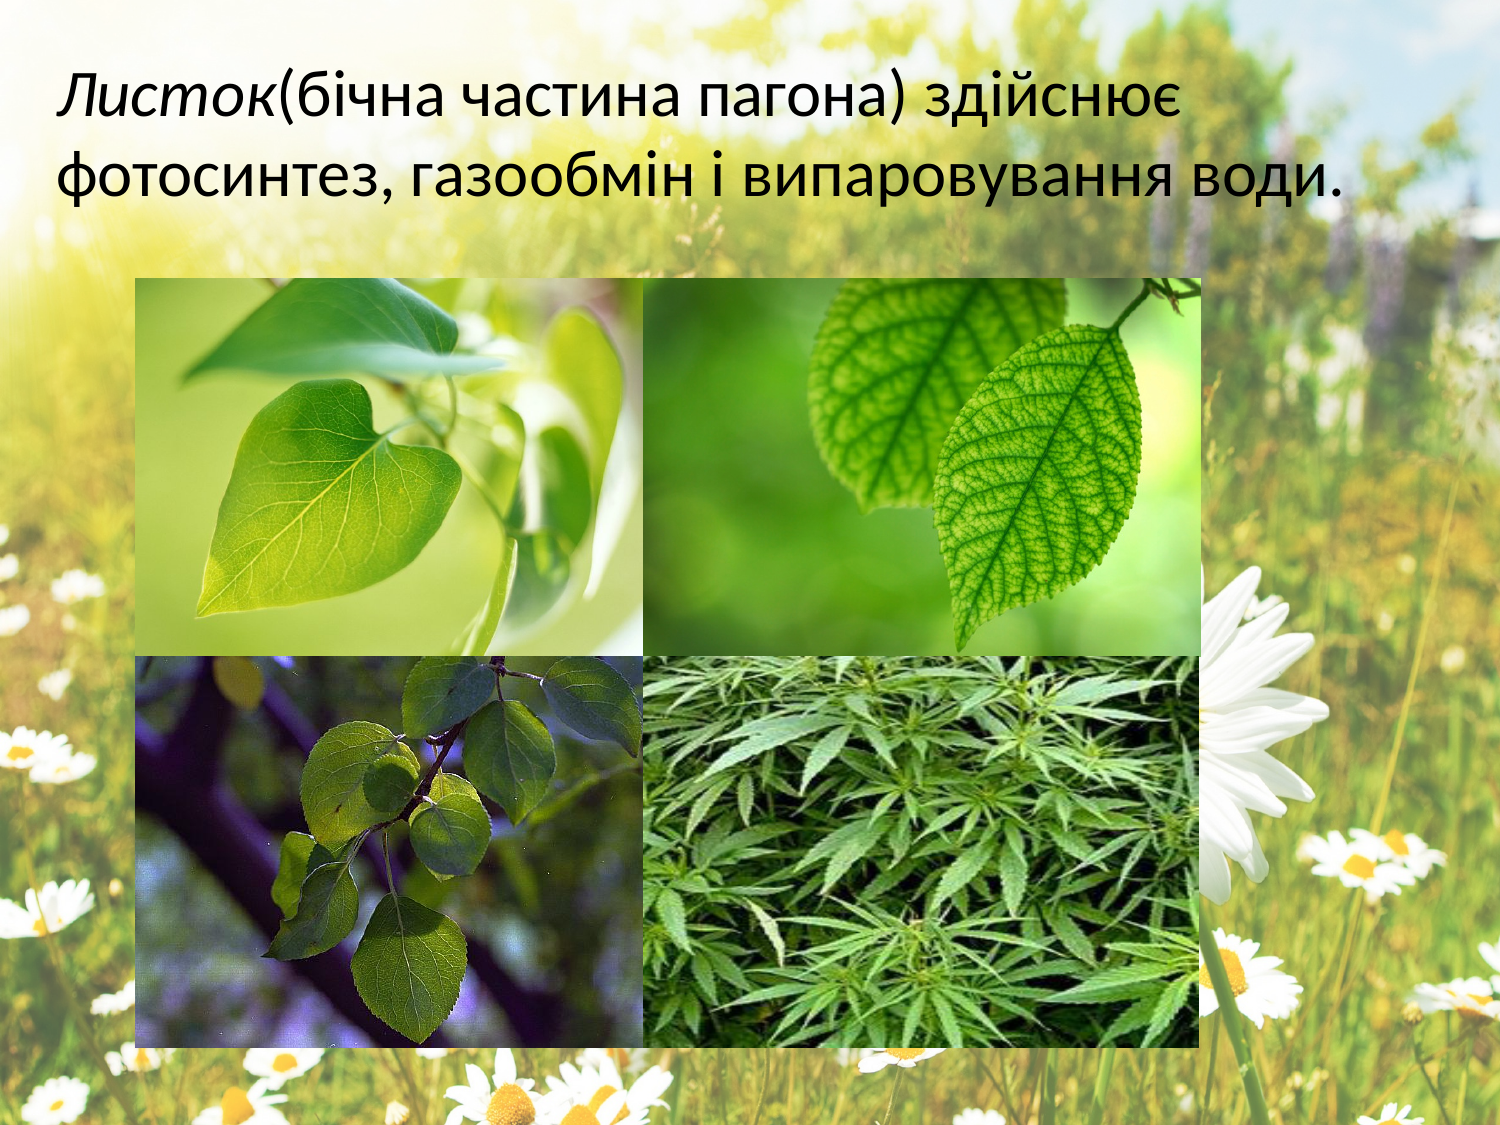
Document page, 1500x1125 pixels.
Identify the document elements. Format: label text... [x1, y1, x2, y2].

text_box Листок(бічна частина пагона) здійснює фотосинтез, газообмін і випаровування води. [41, 42, 1365, 218]
picture [135, 278, 1201, 1049]
